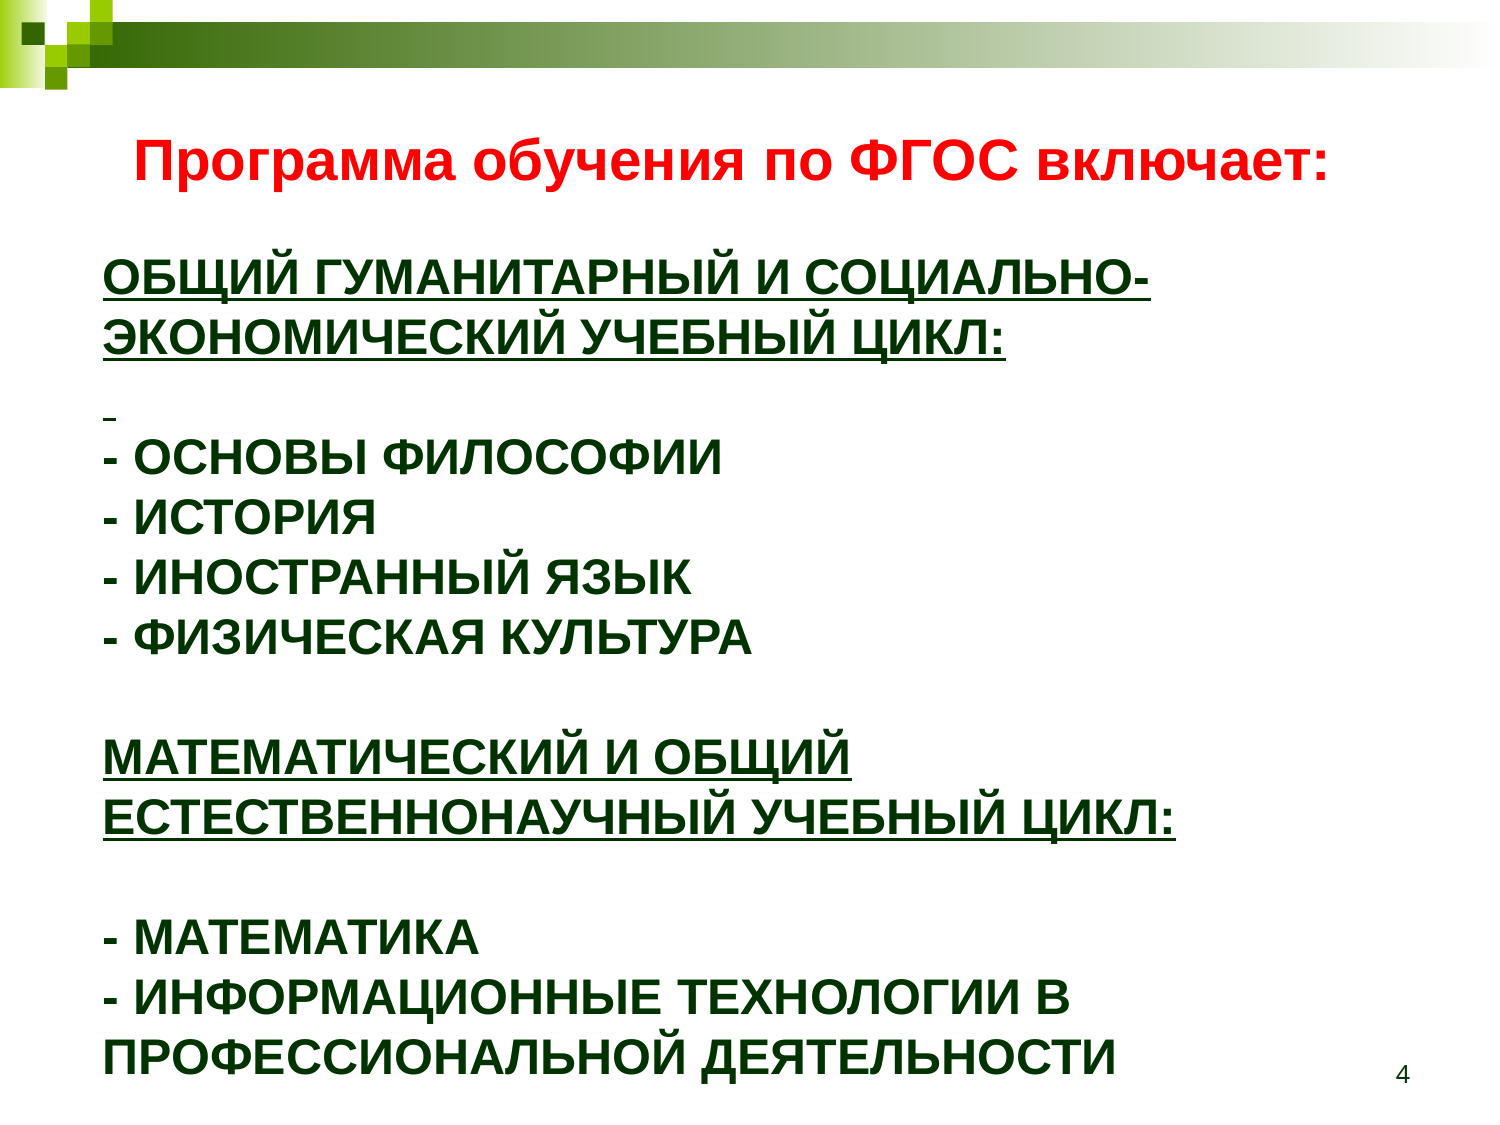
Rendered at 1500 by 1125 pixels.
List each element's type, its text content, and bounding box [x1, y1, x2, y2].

title Общий гуманитарный и социально-экономический учебный цикл: - Основы философии - История - Иностранный язык - Физическая культура Математический и общий естественнонаучный учебный цикл: - Математика - Информационные технологии в профессиональной деятельности [87, 237, 1450, 947]
list Программа обучения по ФГОС включает: [118, 112, 1394, 200]
slide_number 4 [1074, 1025, 1425, 1100]
